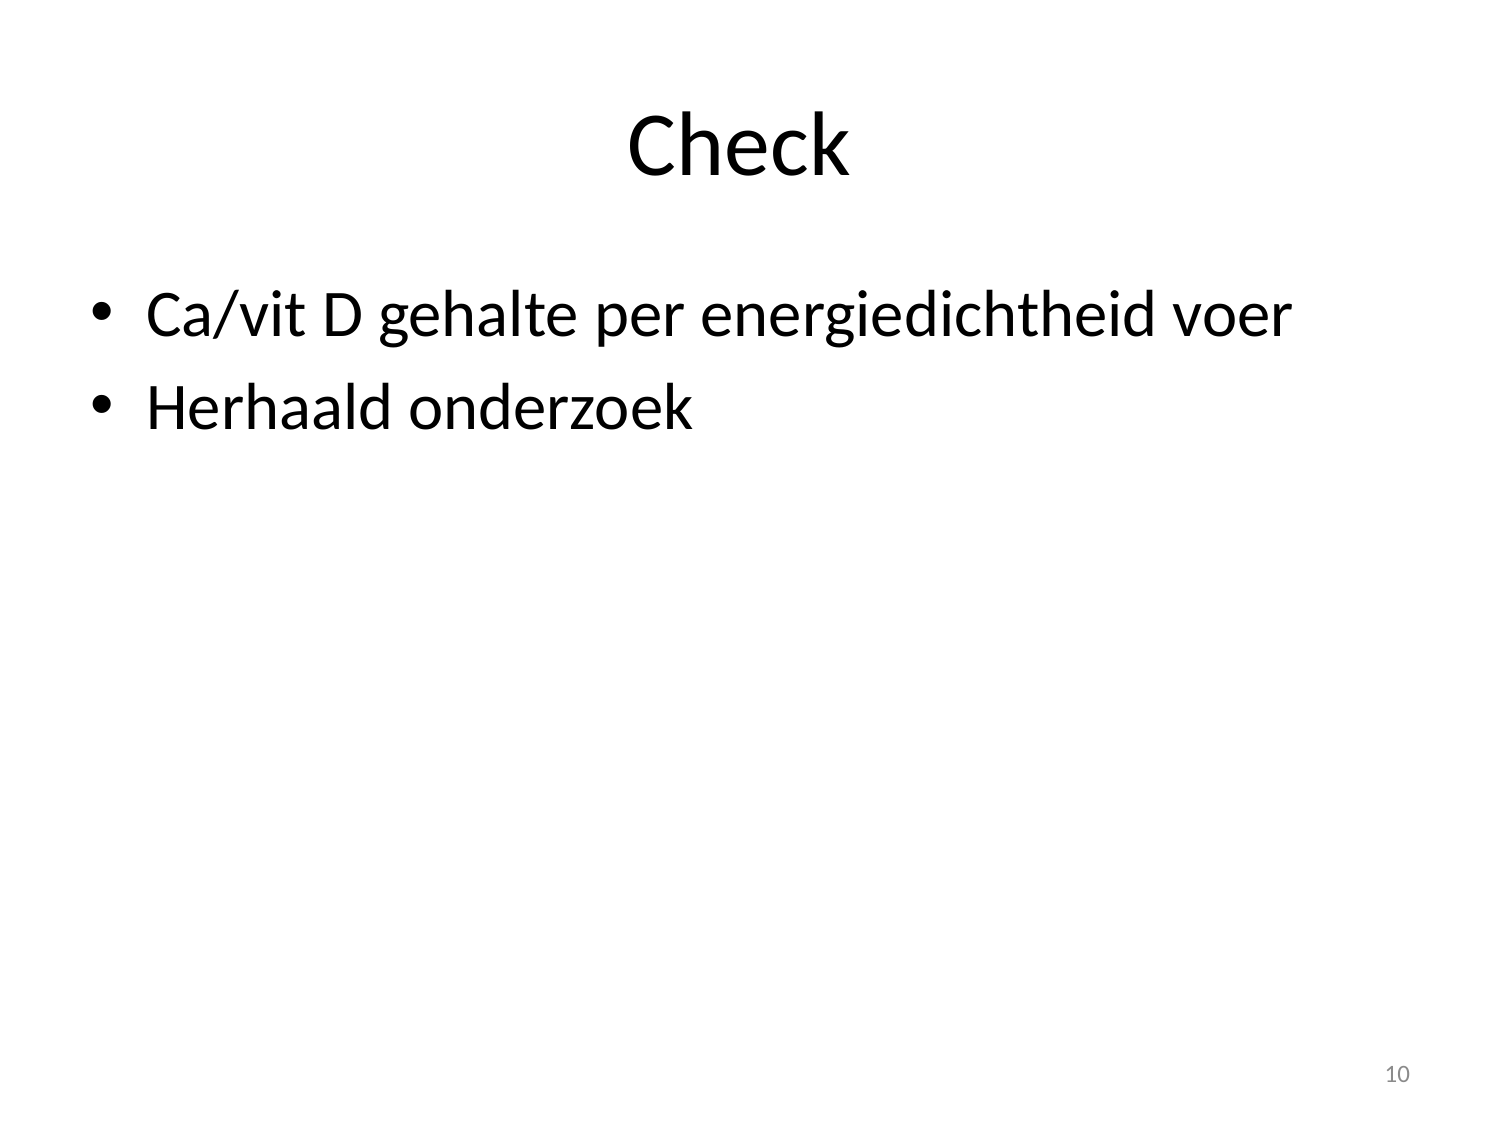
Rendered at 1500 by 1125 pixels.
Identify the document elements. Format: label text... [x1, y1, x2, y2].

list Ca/vit D gehalte per energiedichtheid voer Herhaald onderzoek [75, 262, 1425, 1005]
title Check [75, 45, 1425, 233]
slide_number 10 [1074, 1042, 1425, 1103]
